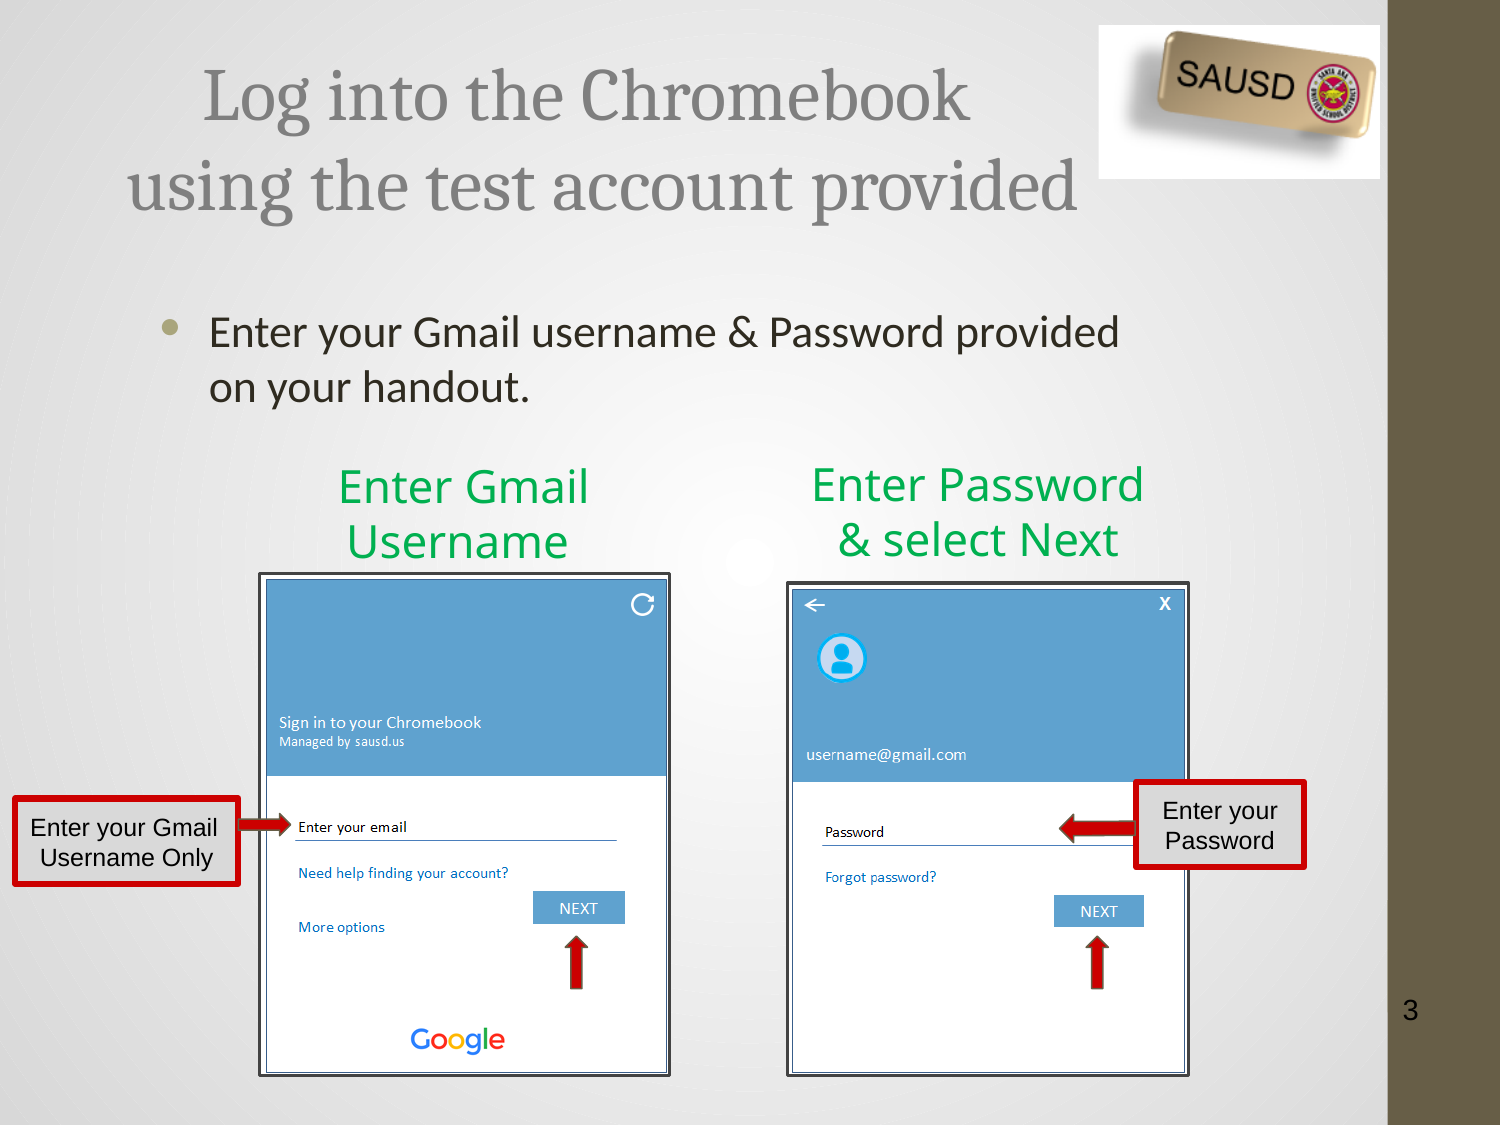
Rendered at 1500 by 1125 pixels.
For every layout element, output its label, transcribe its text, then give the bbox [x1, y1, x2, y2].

text_box Enter Password & select Next [749, 448, 1207, 575]
slide_number 3 [1397, 975, 1492, 1044]
text_box Log into the Chromebook using the test account provided [49, 37, 1158, 235]
text_box Enter your Gmail Username Only [15, 798, 239, 884]
picture [788, 584, 1187, 1075]
picture [260, 574, 669, 1075]
text_box Enter your Password [1192, 781, 1304, 868]
text_box [238, 819, 255, 831]
text_box Enter Gmail Username & select Next [214, 450, 713, 577]
picture [1098, 25, 1380, 179]
text_box Enter your Gmail username & Password provided on your handout. [143, 259, 1194, 410]
